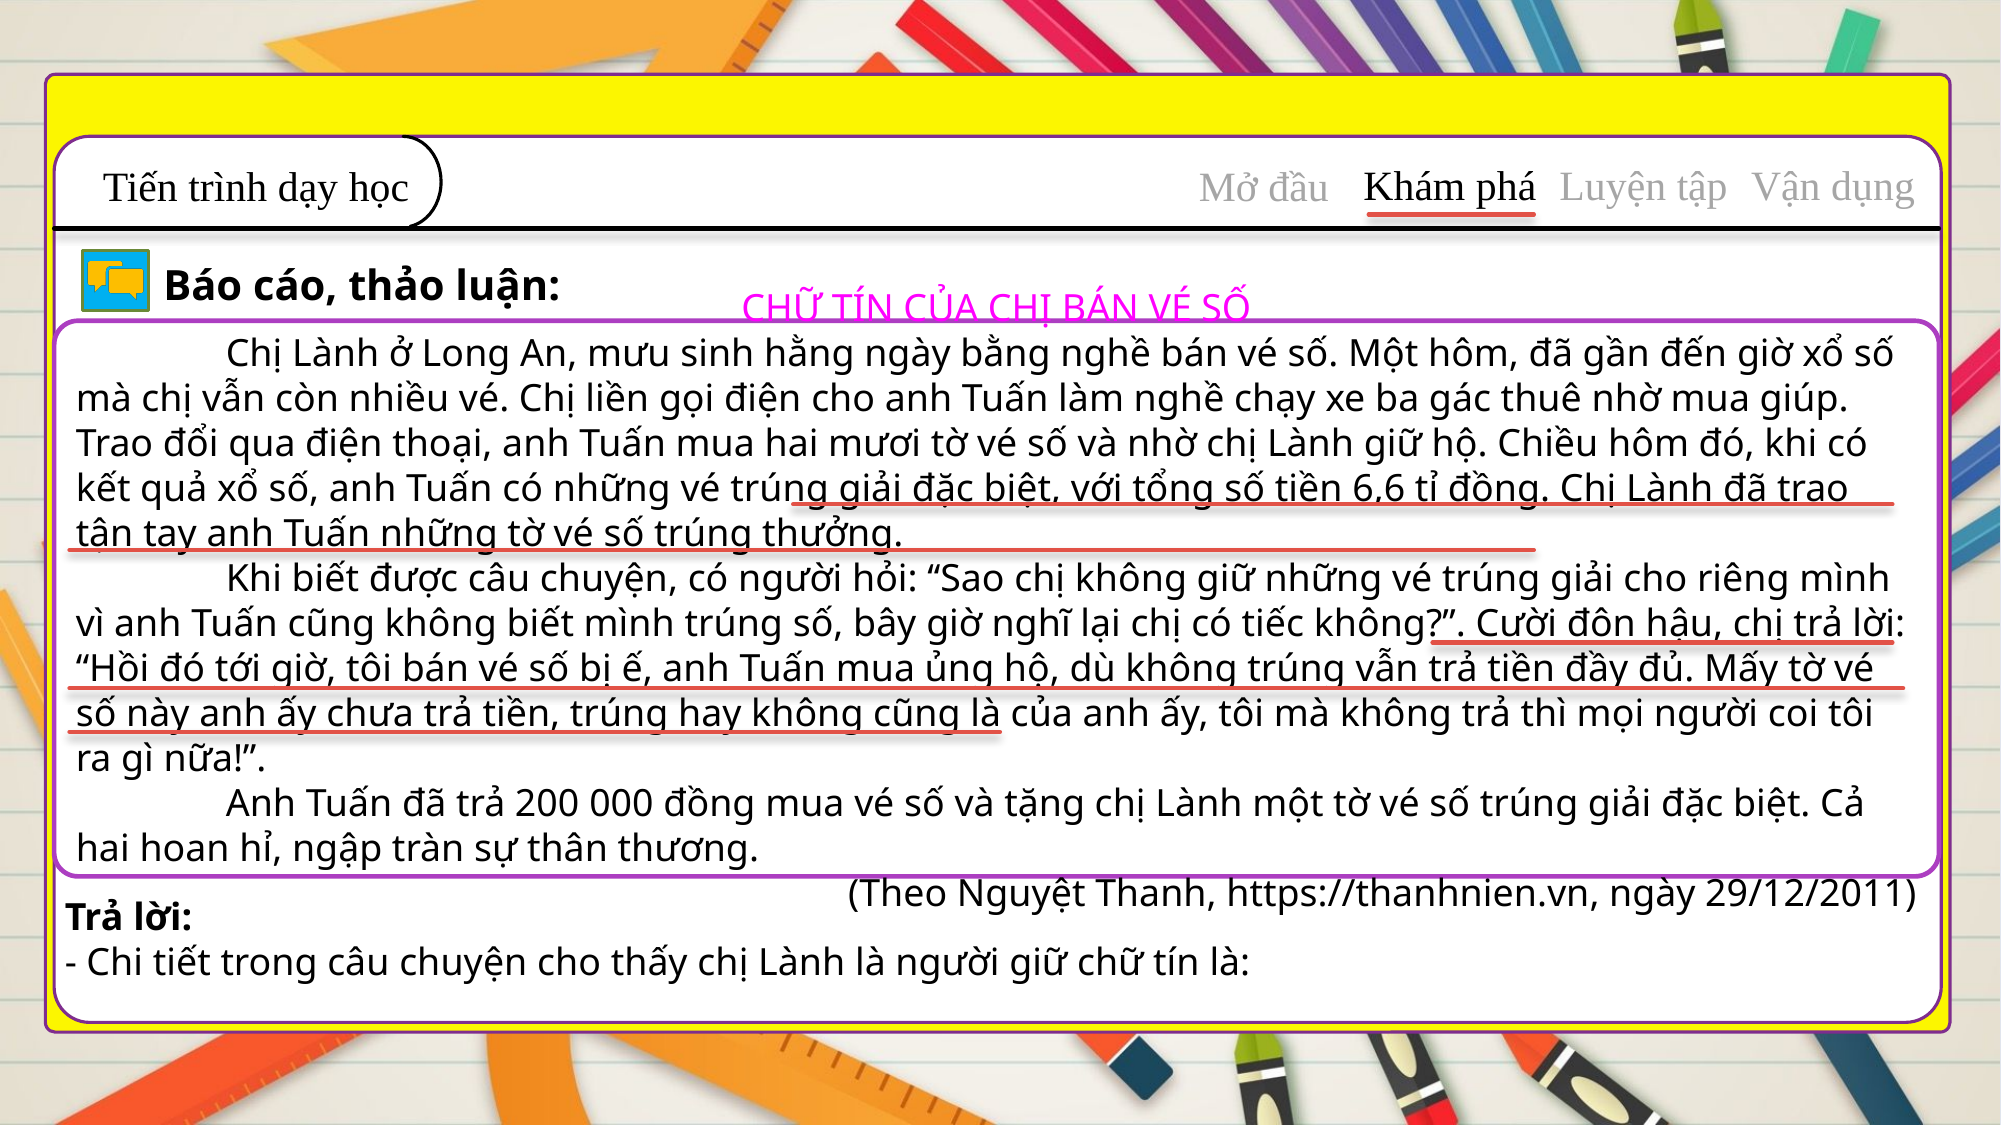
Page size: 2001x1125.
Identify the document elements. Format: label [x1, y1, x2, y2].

text_box [82, 247, 149, 314]
picture [0, 0, 2001, 1125]
